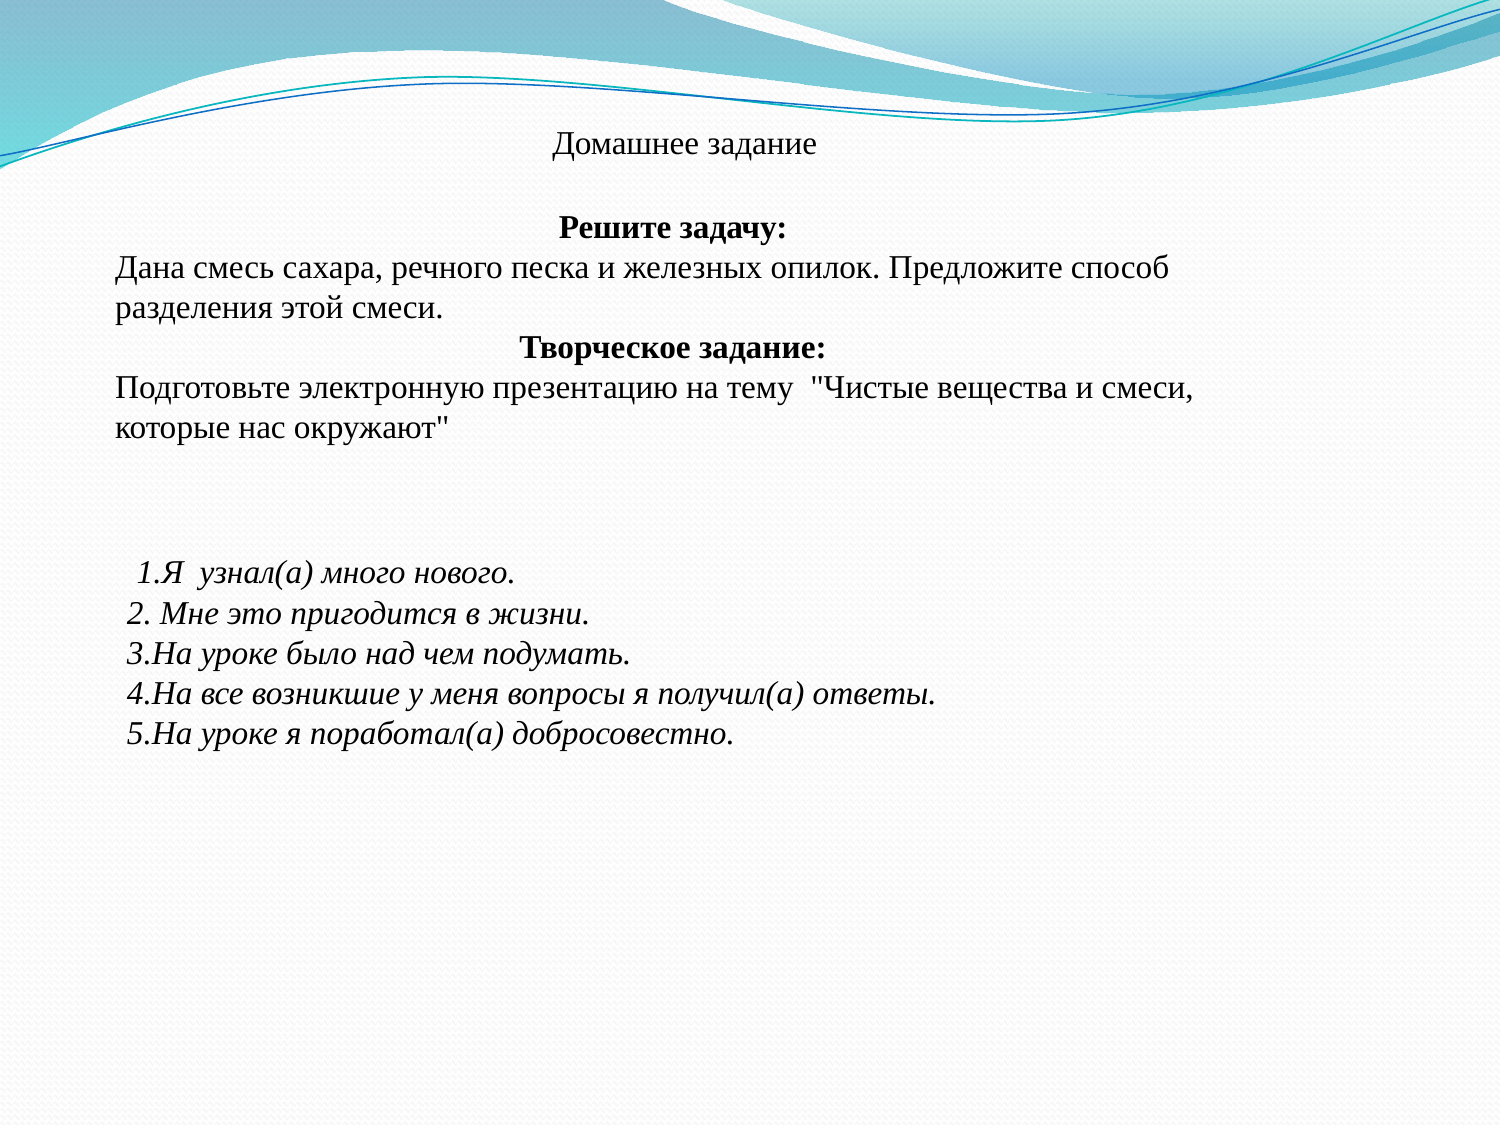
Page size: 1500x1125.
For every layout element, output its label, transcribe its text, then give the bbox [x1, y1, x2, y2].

text_box Решите задачу: Дана смесь сахара, речного песка и железных опилок. Предложите способ разделения этой смеси. Творческое задание: Подготовьте электронную презентацию на тему "Чистые вещества и смеси, которые нас окружают" [100, 197, 1247, 453]
text_box Домашнее задание [218, 113, 1152, 169]
text_box 1.Я узнал(а) много нового. 2. Мне это пригодится в жизни. 3.На уроке было над чем подумать. 4.На все возникшие у меня вопросы я получил(а) ответы. 5.На уроке я поработал(а) добросовестно. [112, 538, 1306, 759]
